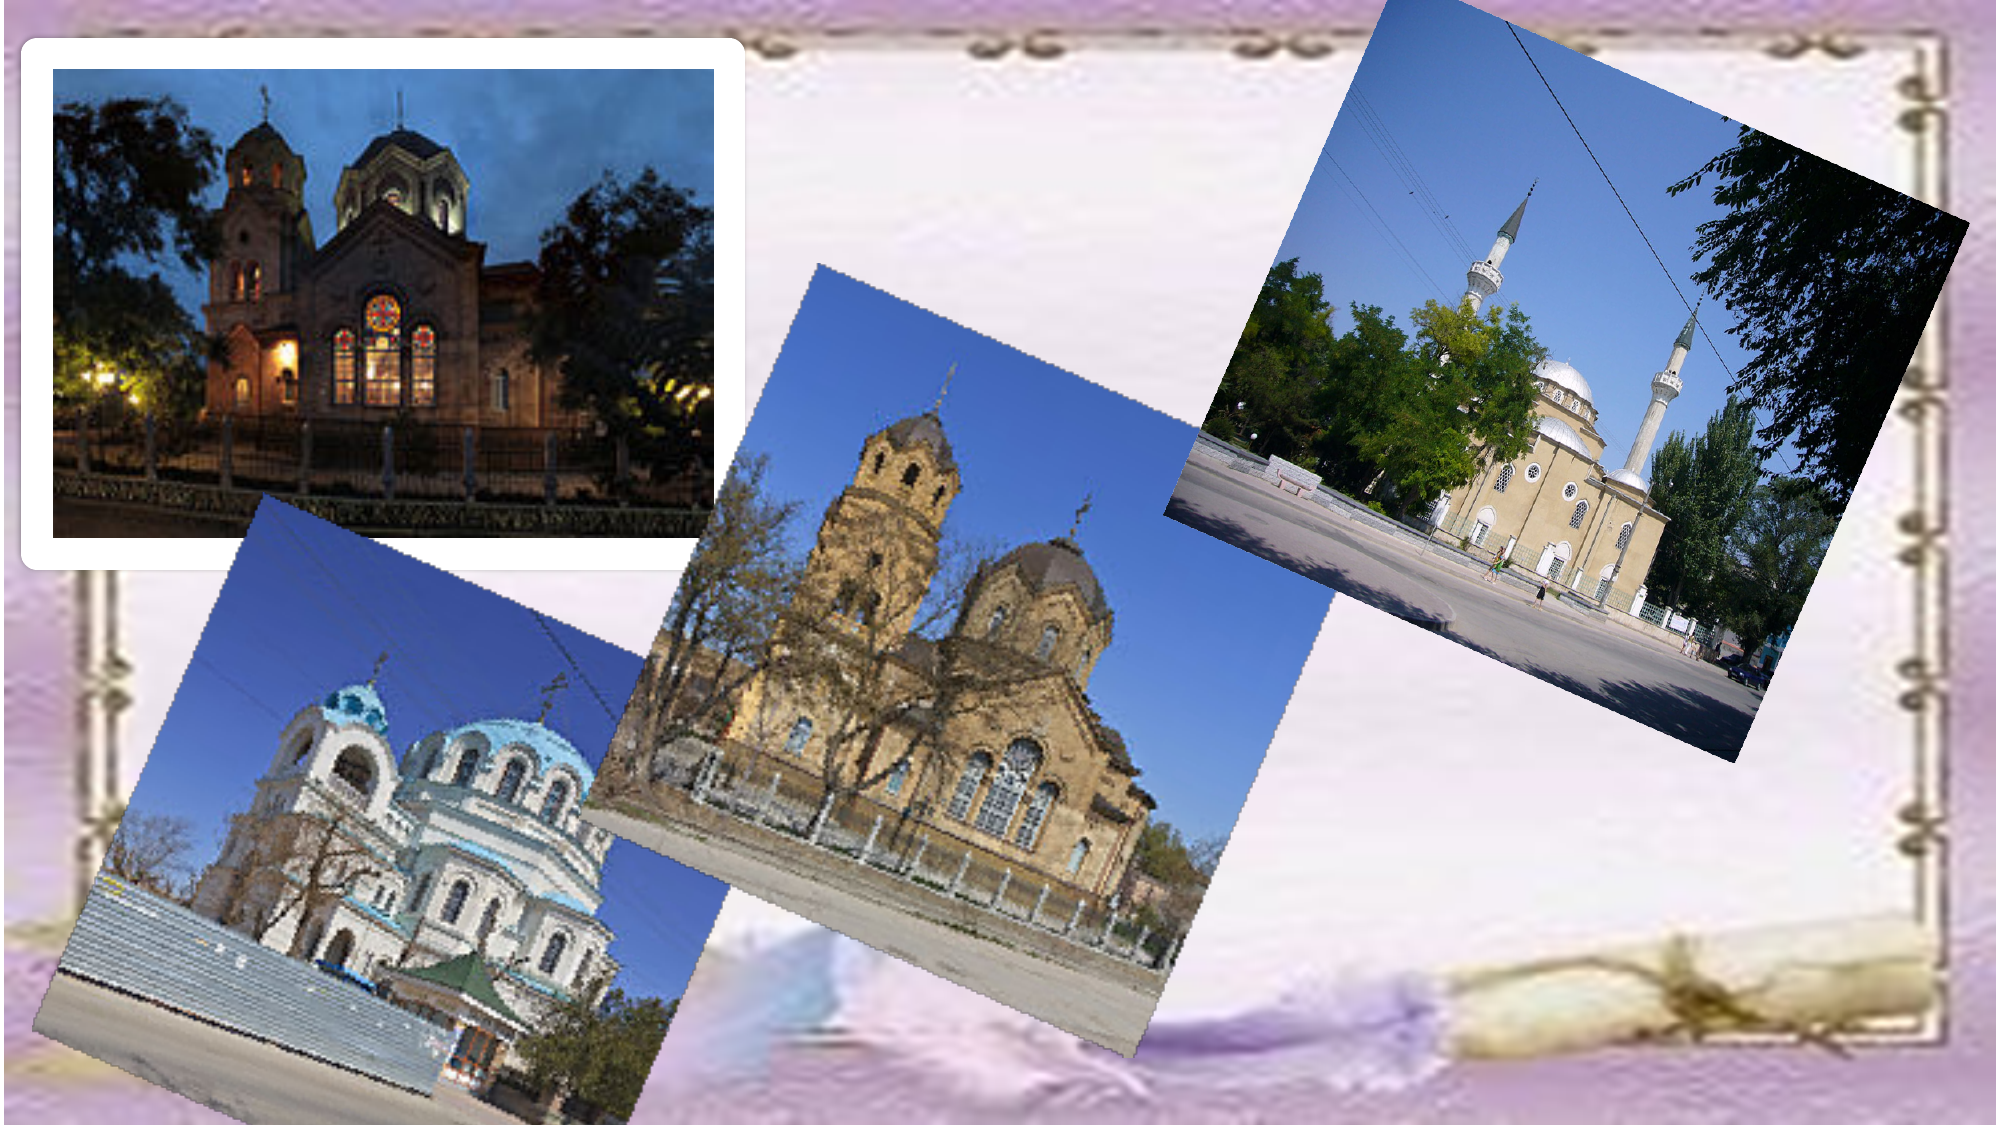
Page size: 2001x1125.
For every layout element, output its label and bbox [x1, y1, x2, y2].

list [52, 69, 714, 539]
picture [4, 0, 1996, 1125]
